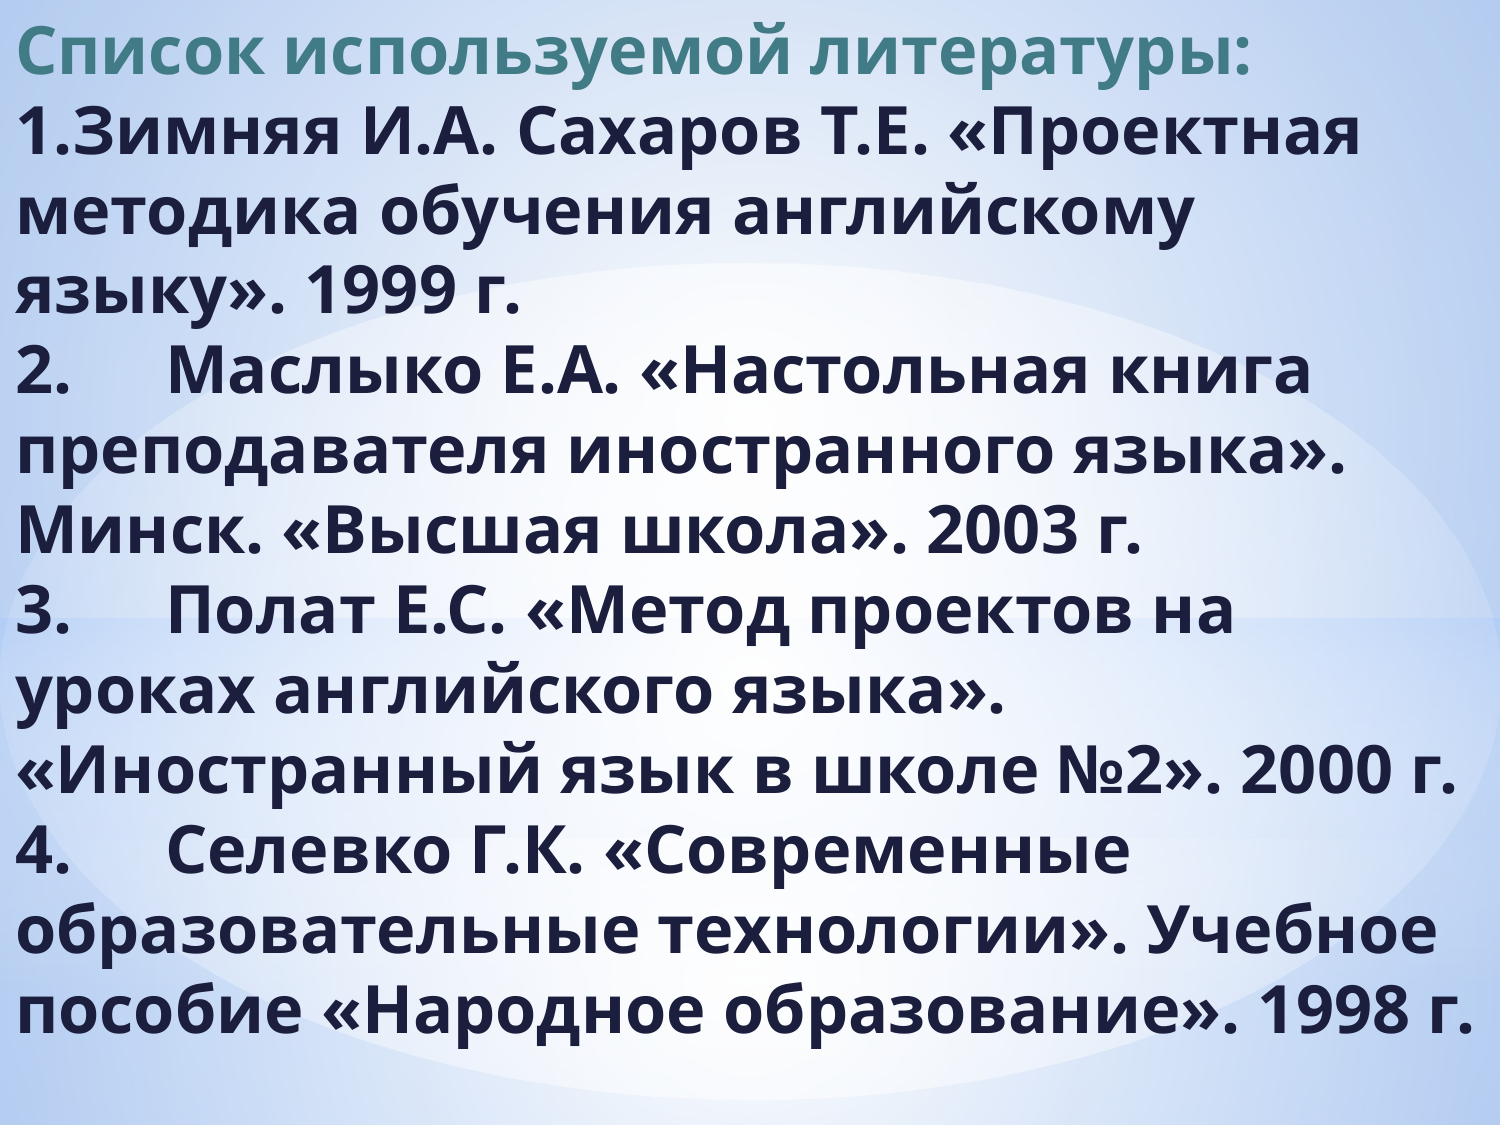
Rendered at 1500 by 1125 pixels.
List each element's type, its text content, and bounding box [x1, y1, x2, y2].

title Список используемой литературы: 1.Зимняя И.А. Сахаров Т.Е. «Проектная методика обучения английскому языку». 1999 г. 2. Маслыко Е.А. «Настольная книга преподавателя иностранного языка». Минск. «Высшая школа». 2003 г. 3. Полат Е.С. «Метод проектов на уроках английского языка». «Иностранный язык в школе №2». 2000 г. 4. Селевко Г.К. «Современные образовательные технологии». Учебное пособие «Народное образование». 1998 г. [0, 0, 1500, 1125]
